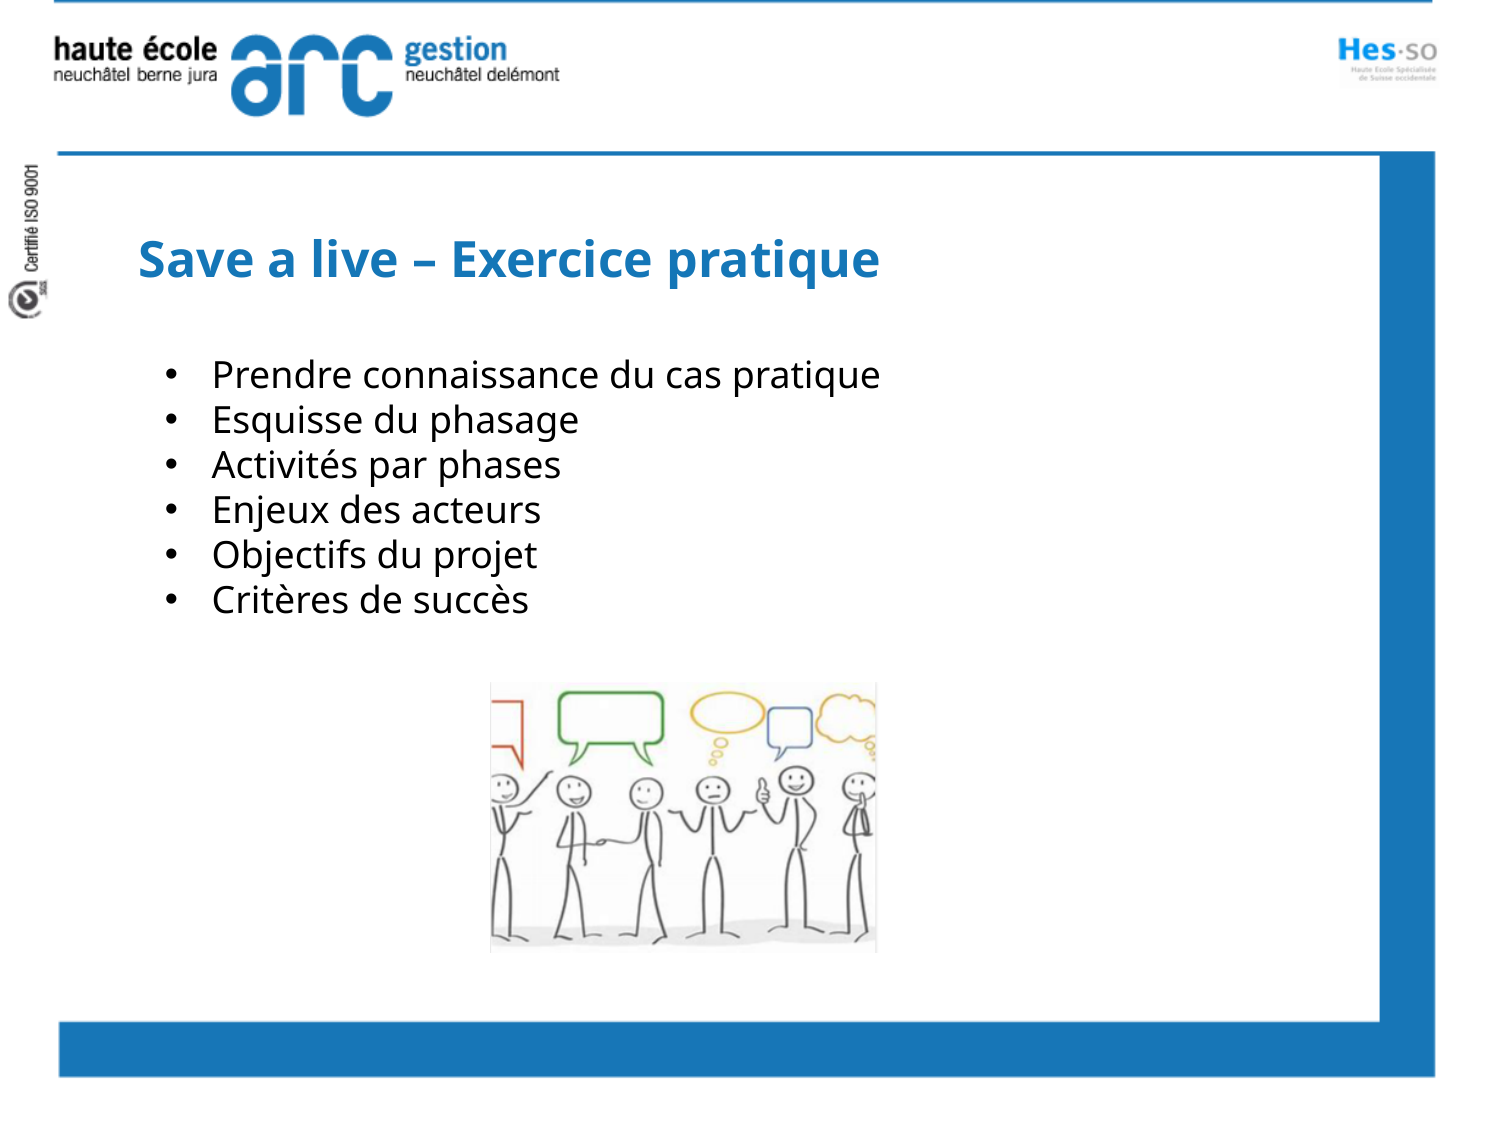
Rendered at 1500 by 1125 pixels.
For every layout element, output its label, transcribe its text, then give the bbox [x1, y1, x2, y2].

picture [0, 0, 1500, 1125]
text_box Save a live – Exercice pratique [123, 219, 1425, 295]
text_box Prendre connaissance du cas pratique Esquisse du phasage Activités par phases Enjeux des acteurs Objectifs du projet Critères de succès [75, 344, 975, 1006]
